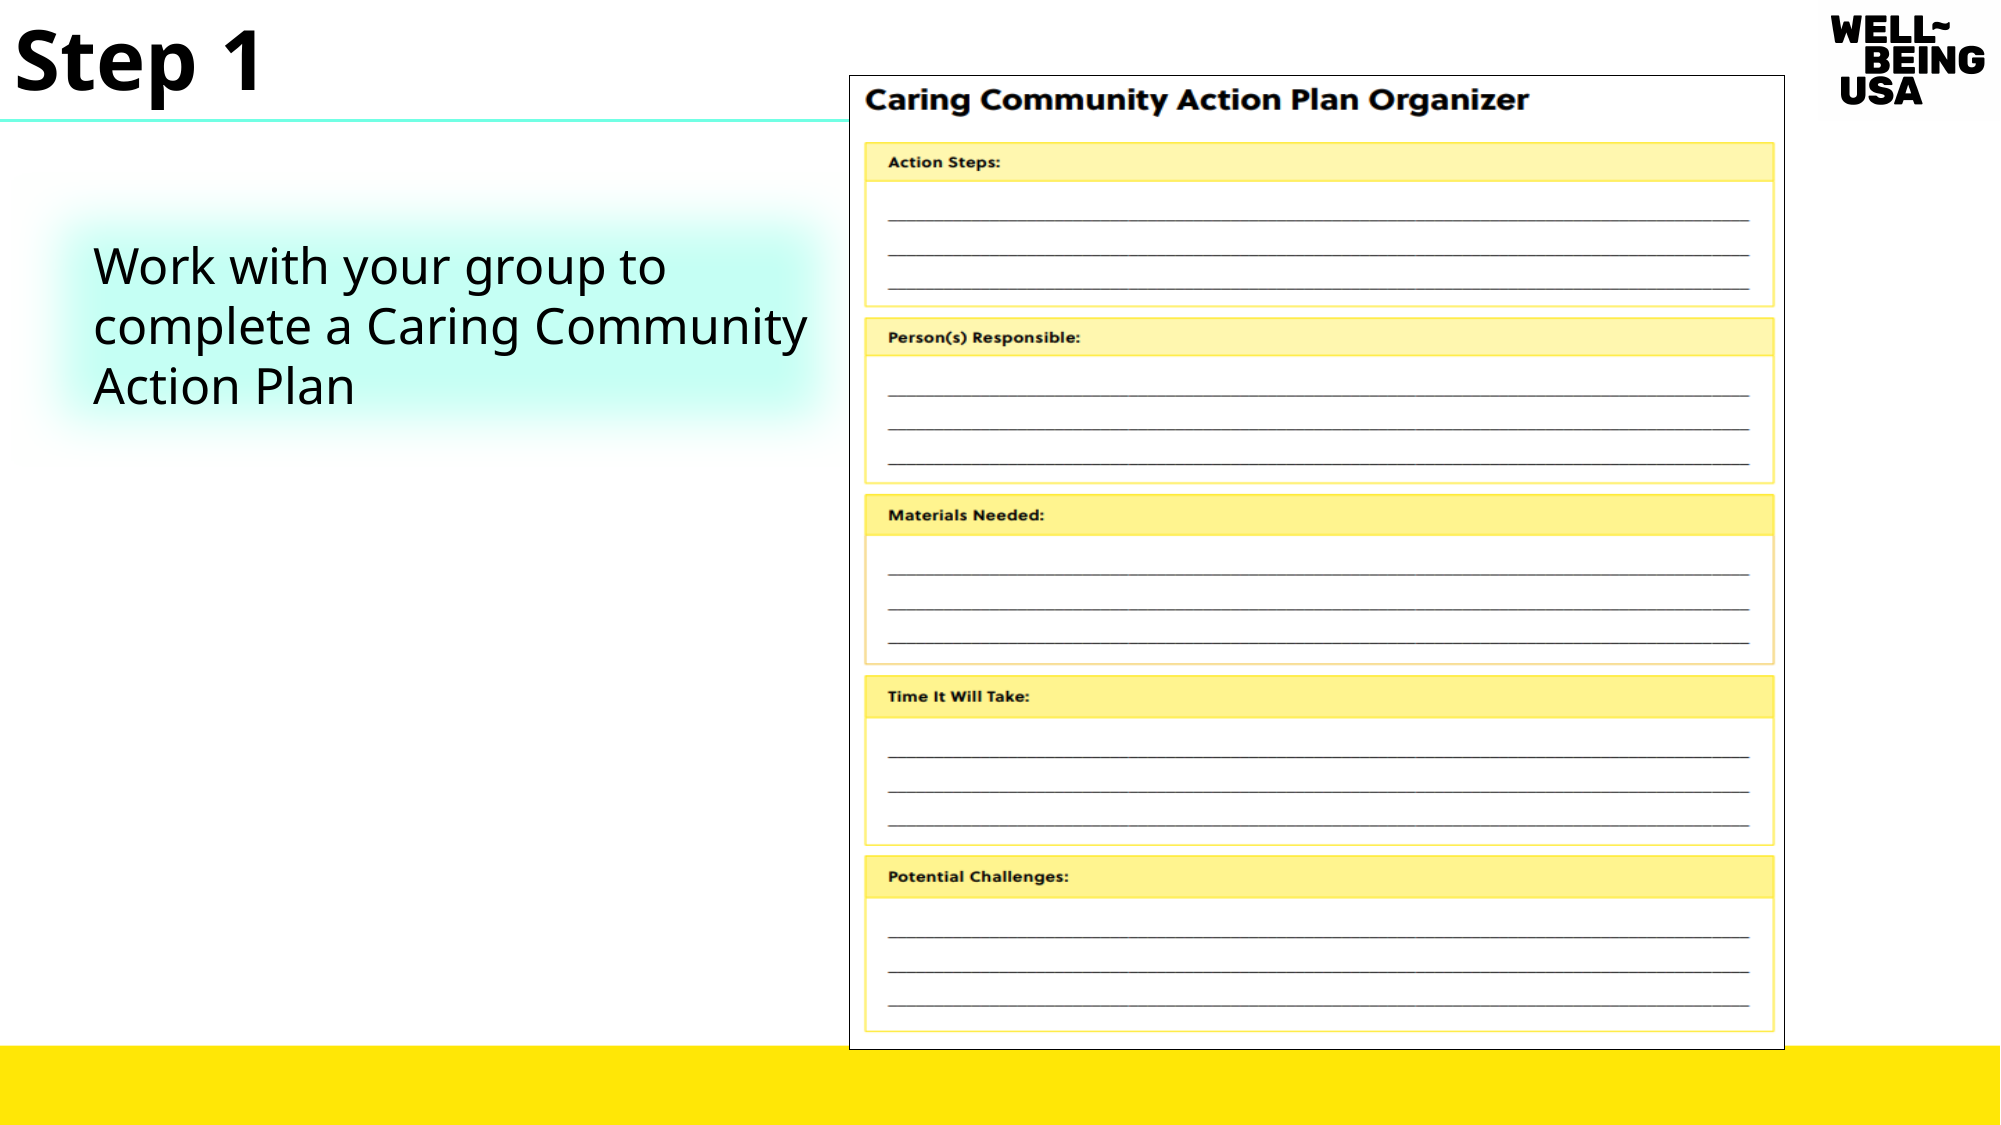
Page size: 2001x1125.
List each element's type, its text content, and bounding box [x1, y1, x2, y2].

picture [848, 74, 1785, 1051]
text_box Work with your group to complete a Caring Community Action Plan [78, 227, 848, 423]
text_box Step 1 [0, 0, 1699, 115]
picture [1818, 0, 2000, 122]
text_box [0, 1044, 2000, 1125]
